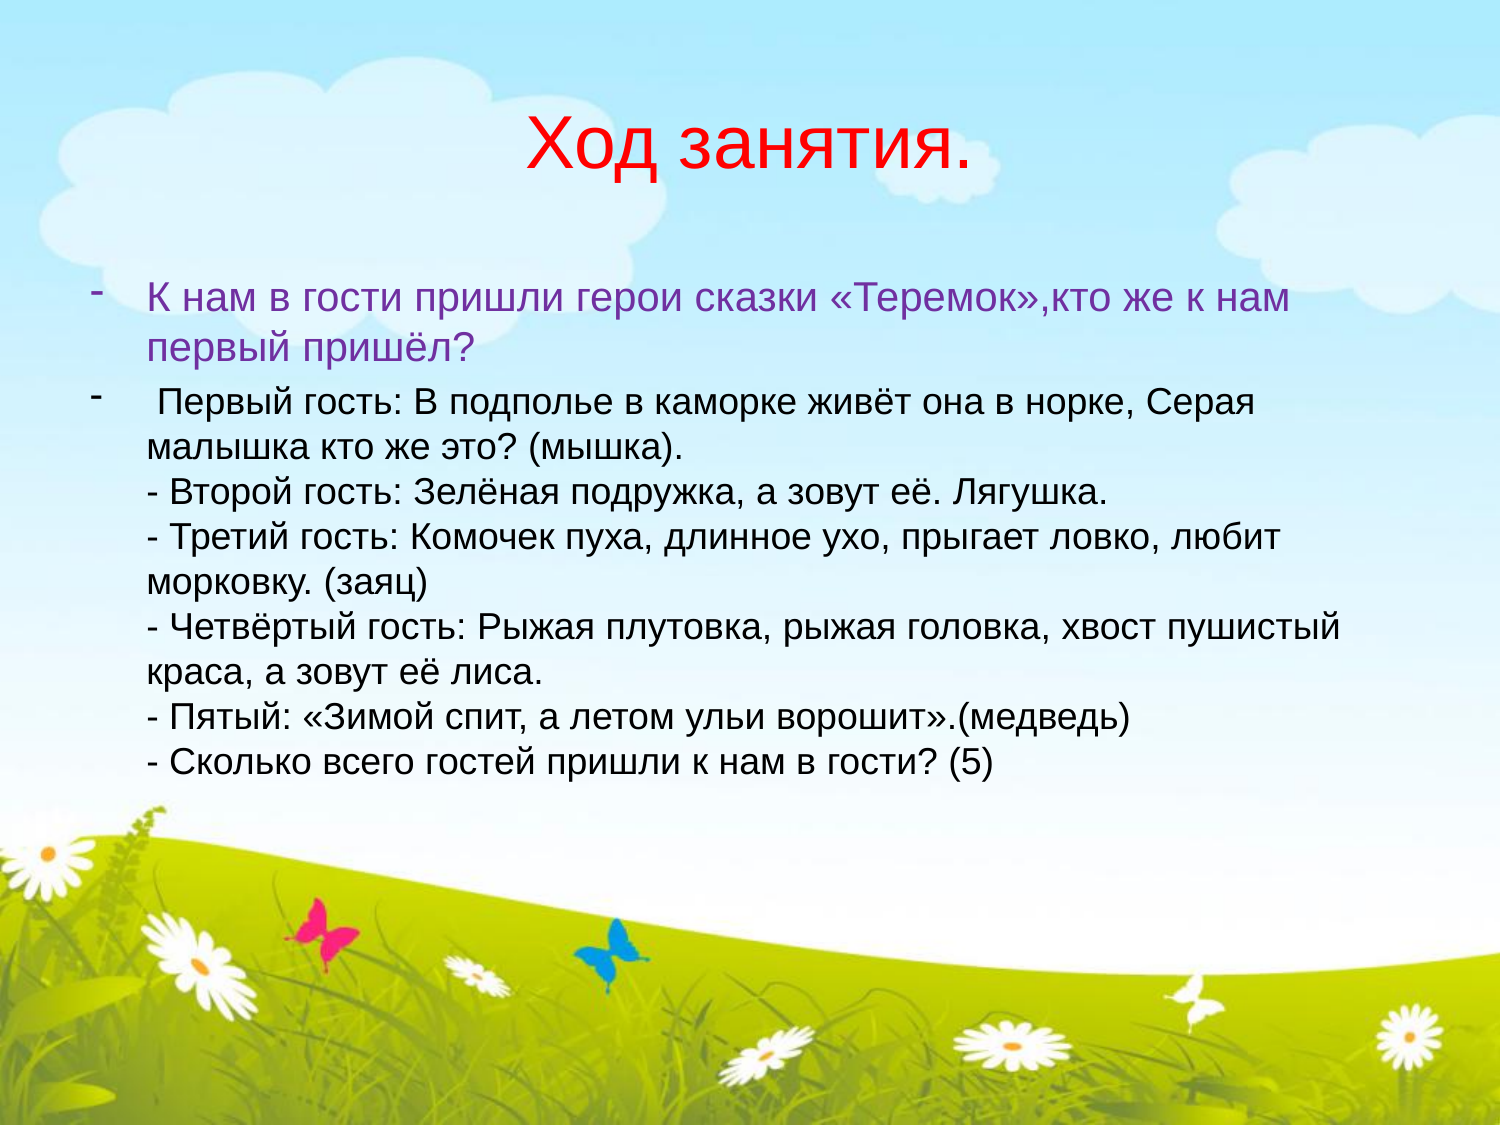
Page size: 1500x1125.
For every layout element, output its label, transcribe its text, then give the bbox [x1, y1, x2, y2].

title Ход занятия. [75, 45, 1425, 233]
picture [0, 0, 1500, 1125]
list К нам в гости пришли герои сказки «Теремок»,кто же к нам первый пришёл? Первый гость: В подполье в каморке живёт она в норке, Серая малышка кто же это? (мышка). - Второй гость: Зелёная подружка, а зовут её. Лягушка. - Третий гость: Комочек пуха, длинное ухо, прыгает ловко, любит морковку. (заяц) - Четвёртый гость: Рыжая плутовка, рыжая головка, хвост пушистый краса, а зовут её лиса. - Пятый: «Зимой спит, а летом ульи ворошит».(медведь) - Сколько всего гостей пришли к нам в гости? (5) [75, 262, 1425, 1005]
